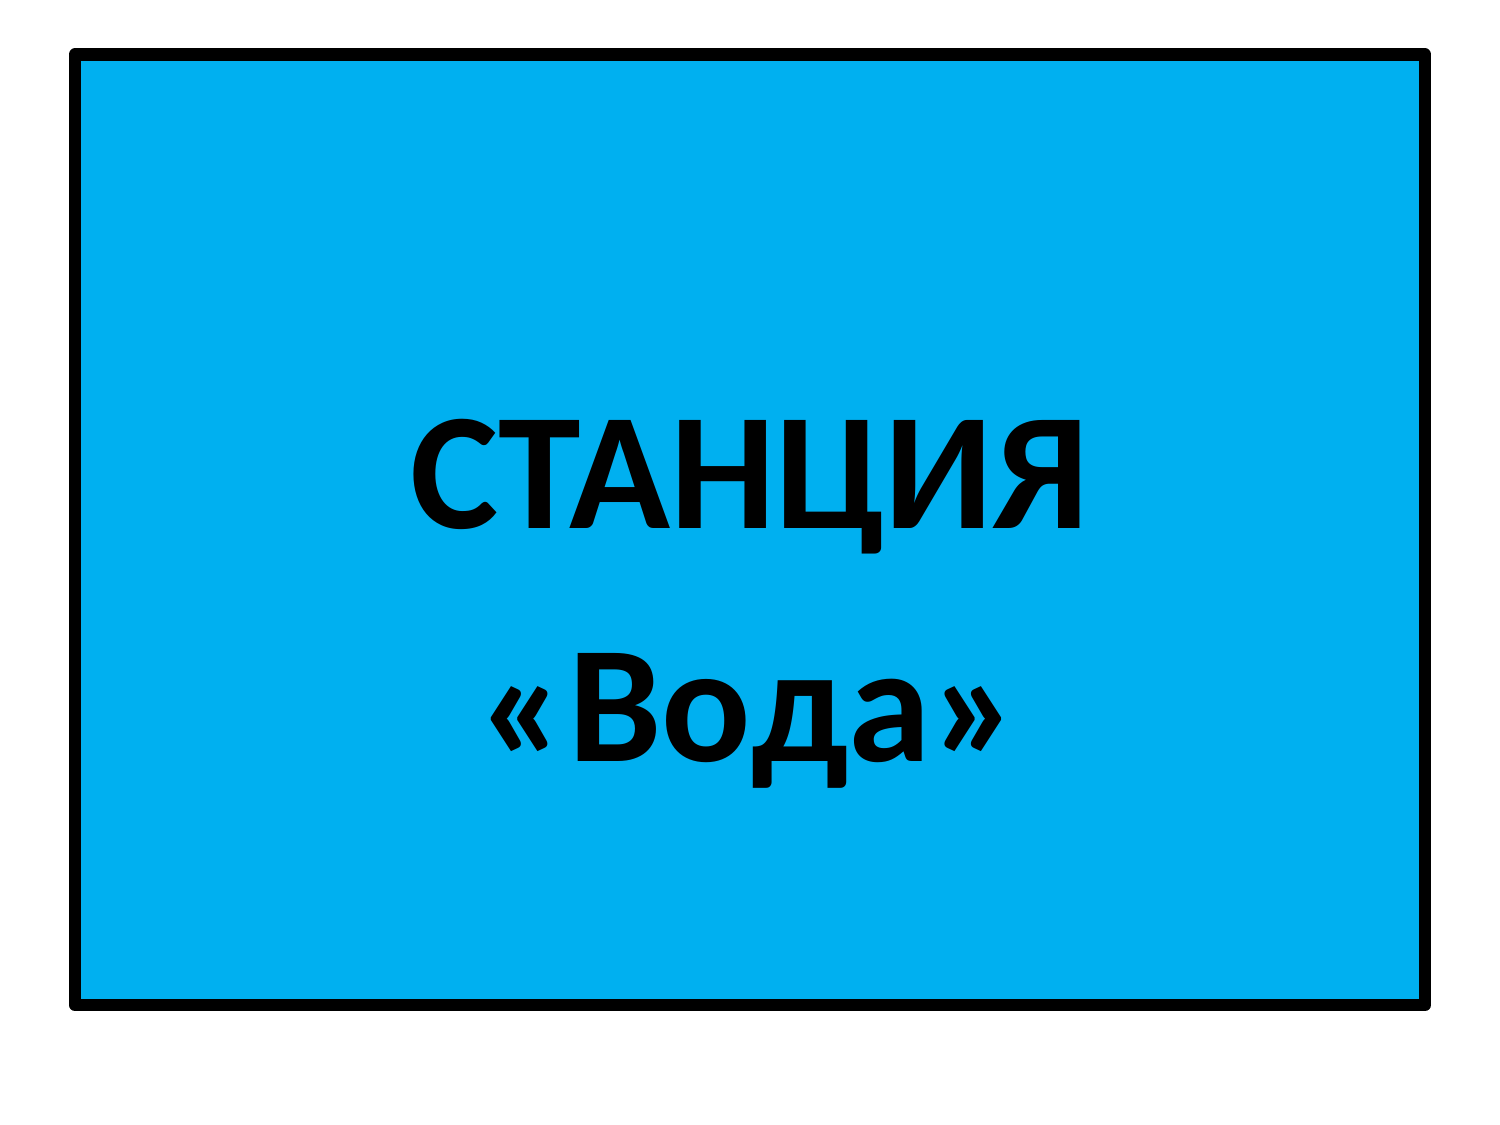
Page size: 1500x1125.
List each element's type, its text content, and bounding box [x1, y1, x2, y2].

list СТАНЦИЯ «Вода» [75, 54, 1425, 1005]
